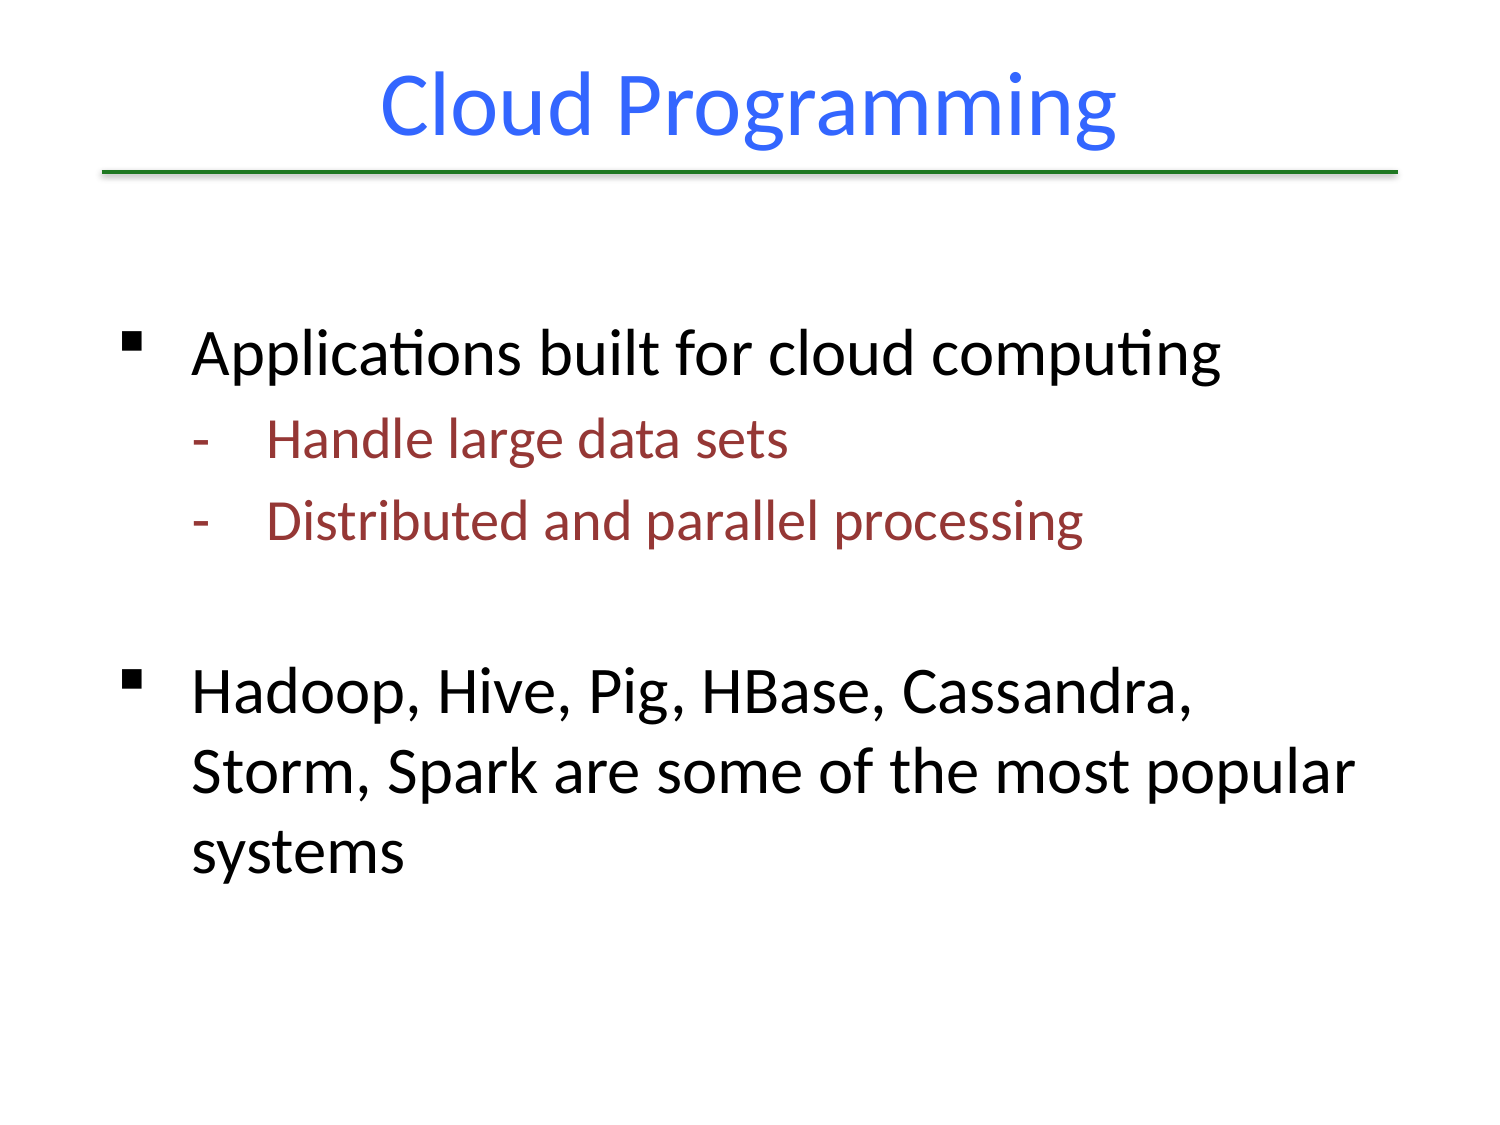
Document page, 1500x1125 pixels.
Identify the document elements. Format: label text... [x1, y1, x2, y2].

title Cloud Programming [112, 10, 1388, 168]
subtitle Applications built for cloud computing Handle large data sets Distributed and parallel processing Hadoop, Hive, Pig, HBase, Cassandra, Storm, Spark are some of the most popular systems [101, 301, 1398, 1009]
title Cloud Programming [112, 182, 1388, 188]
